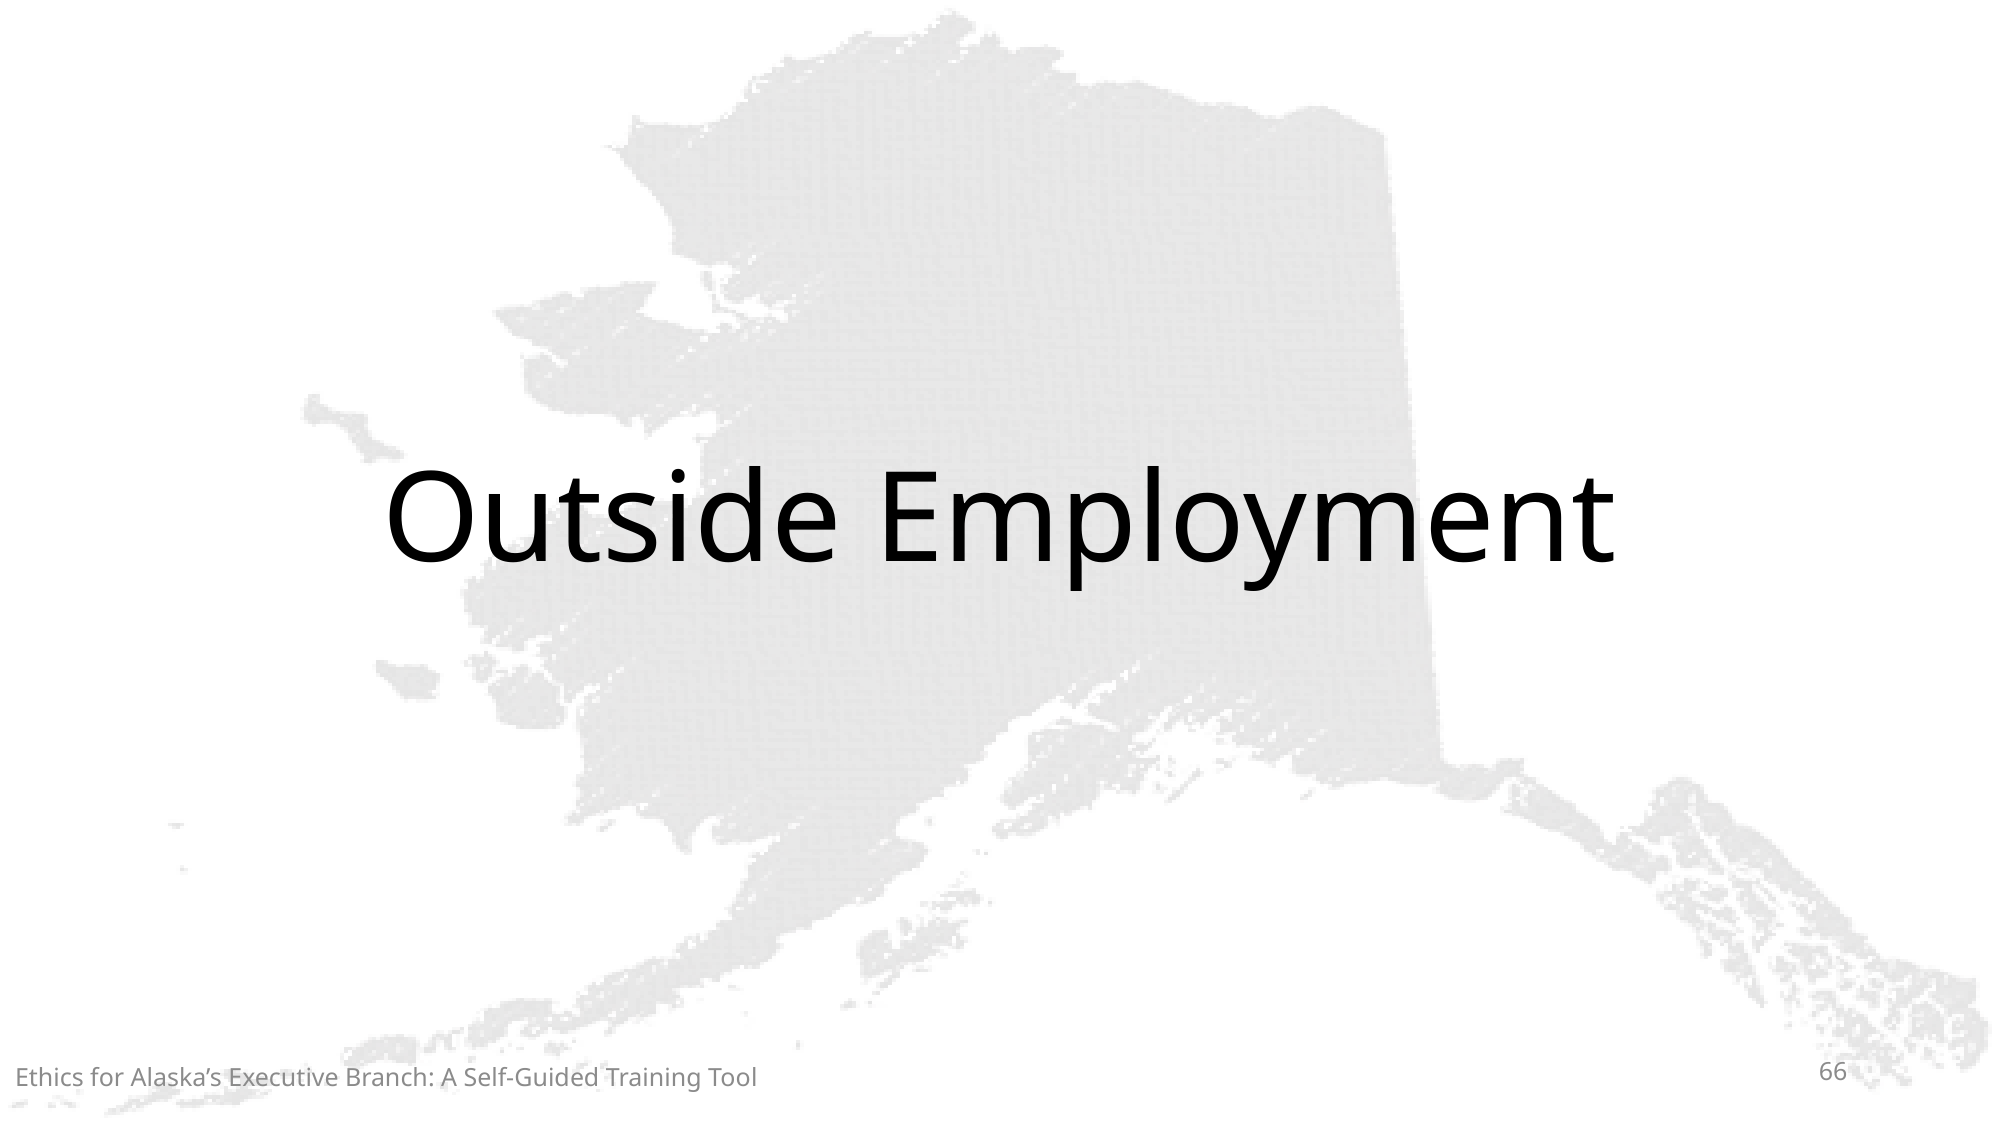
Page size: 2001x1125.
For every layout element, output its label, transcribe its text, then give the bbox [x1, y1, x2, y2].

footer Ethics for Alaska’s Executive Branch: A Self-Guided Training Tool [0, 1042, 1338, 1103]
slide_number 66 [1412, 1042, 1863, 1103]
title Outside Employment [0, 0, 2000, 1054]
